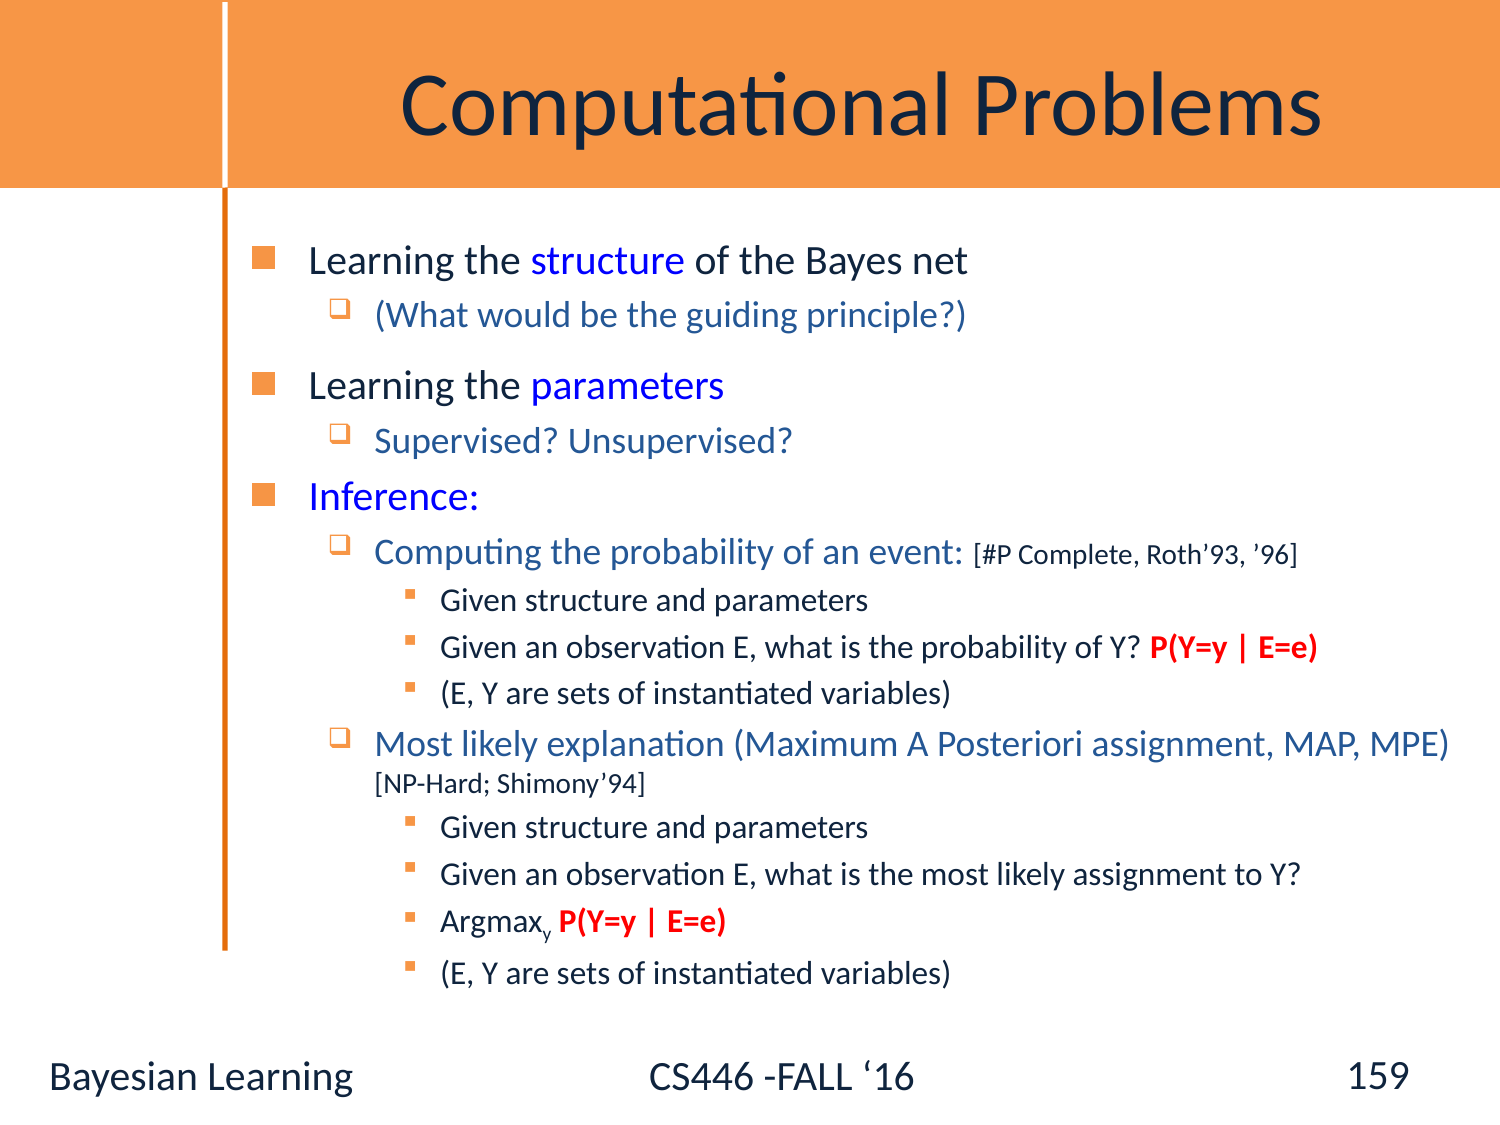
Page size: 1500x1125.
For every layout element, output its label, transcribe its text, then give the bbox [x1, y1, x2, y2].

list Learning the structure of the Bayes net (What would be the guiding principle?) Learning the parameters Supervised? Unsupervised? Inference: Computing the probability of an event: [#P Complete, Roth’93, ’96] Given structure and parameters Given an observation E, what is the probability of Y? P(Y=y | E=e) (E, Y are sets of instantiated variables) Most likely explanation (Maximum A Posteriori assignment, MAP, MPE) [NP-Hard; Shimony’94] Given structure and parameters Given an observation E, what is the most likely assignment to Y? Argmaxy P(Y=y | E=e) (E, Y are sets of instantiated variables) [237, 224, 1488, 968]
picture [252, 483, 275, 506]
picture [252, 246, 275, 269]
picture [252, 372, 275, 395]
title Computational Problems [225, 5, 1500, 193]
slide_number 159 [1074, 1042, 1425, 1103]
